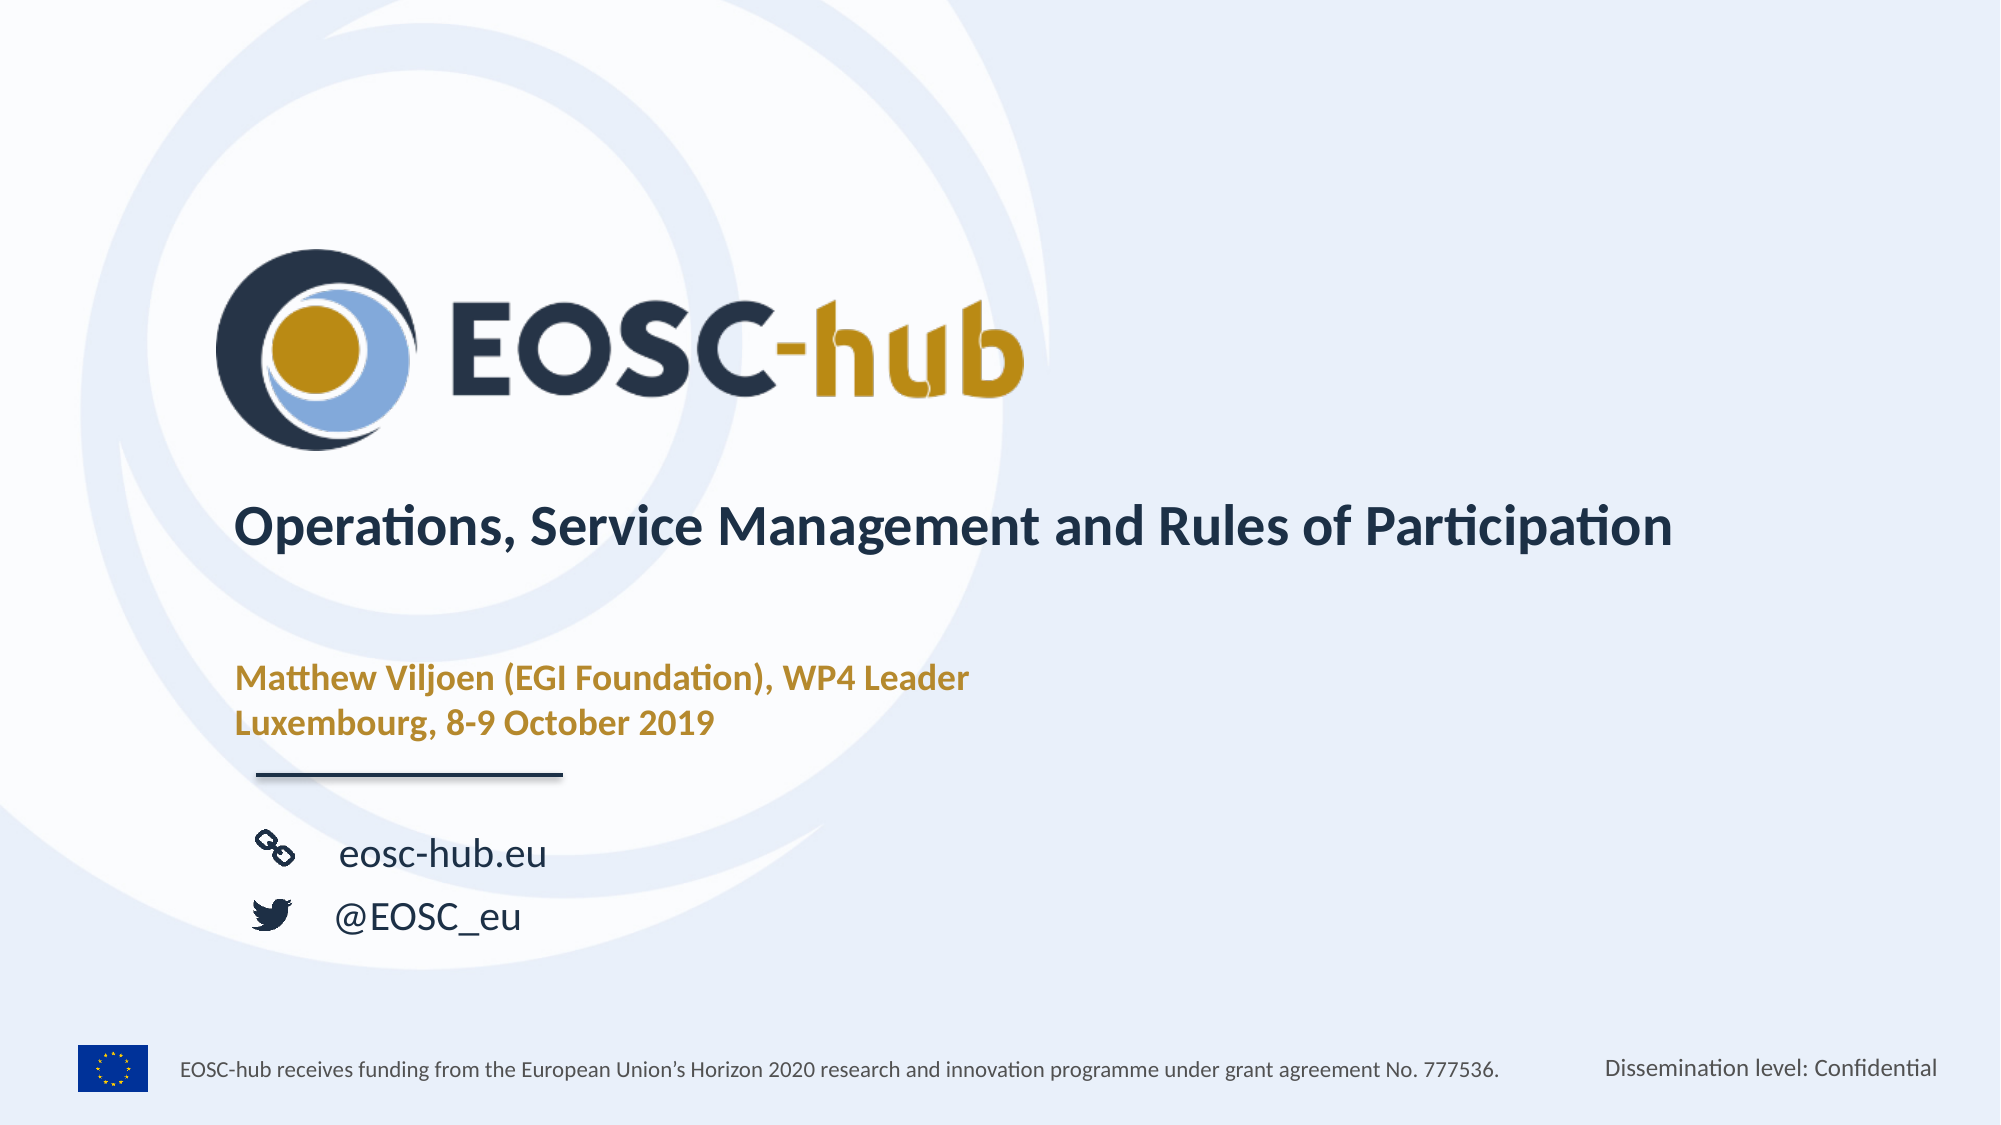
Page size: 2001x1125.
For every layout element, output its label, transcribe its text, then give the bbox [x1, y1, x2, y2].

picture [0, 0, 2001, 1125]
text_box Operations, Service Management and Rules of Participation [220, 479, 1827, 575]
text_box Matthew Viljoen (EGI Foundation), WP4 Leader Luxembourg, 8-9 October 2019 [220, 645, 1827, 740]
text_box Dissemination level: Confidential [1590, 1043, 1969, 1089]
